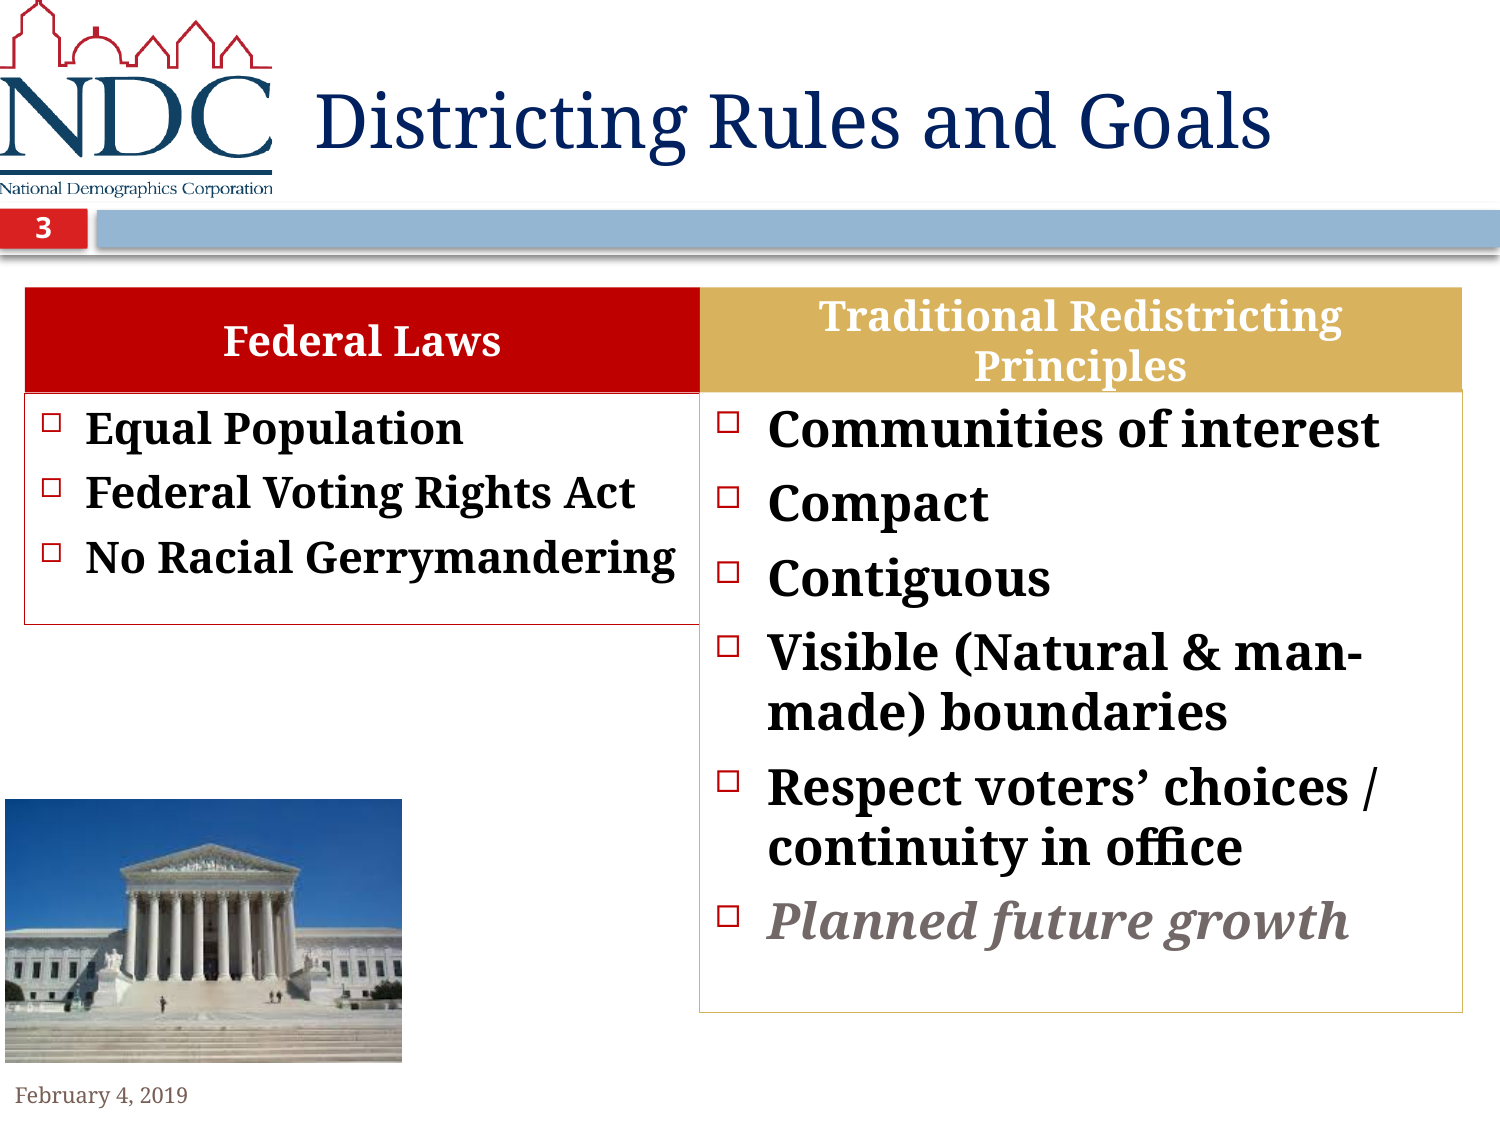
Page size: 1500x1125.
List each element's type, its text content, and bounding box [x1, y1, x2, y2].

list Equal Population Federal Voting Rights Act No Racial Gerrymandering [24, 393, 699, 625]
title Districting Rules and Goals [300, 37, 1438, 200]
picture [5, 799, 402, 1063]
text_box Federal Laws [24, 287, 699, 393]
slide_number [0, 1065, 438, 1125]
text_box Traditional Redistricting Principles [699, 287, 1462, 393]
list Communities of interest Compact Contiguous Visible (Natural & man-made) boundaries Respect voters’ choices / continuity in office Planned future growth [699, 389, 1463, 1013]
slide_number 3 [0, 208, 88, 249]
